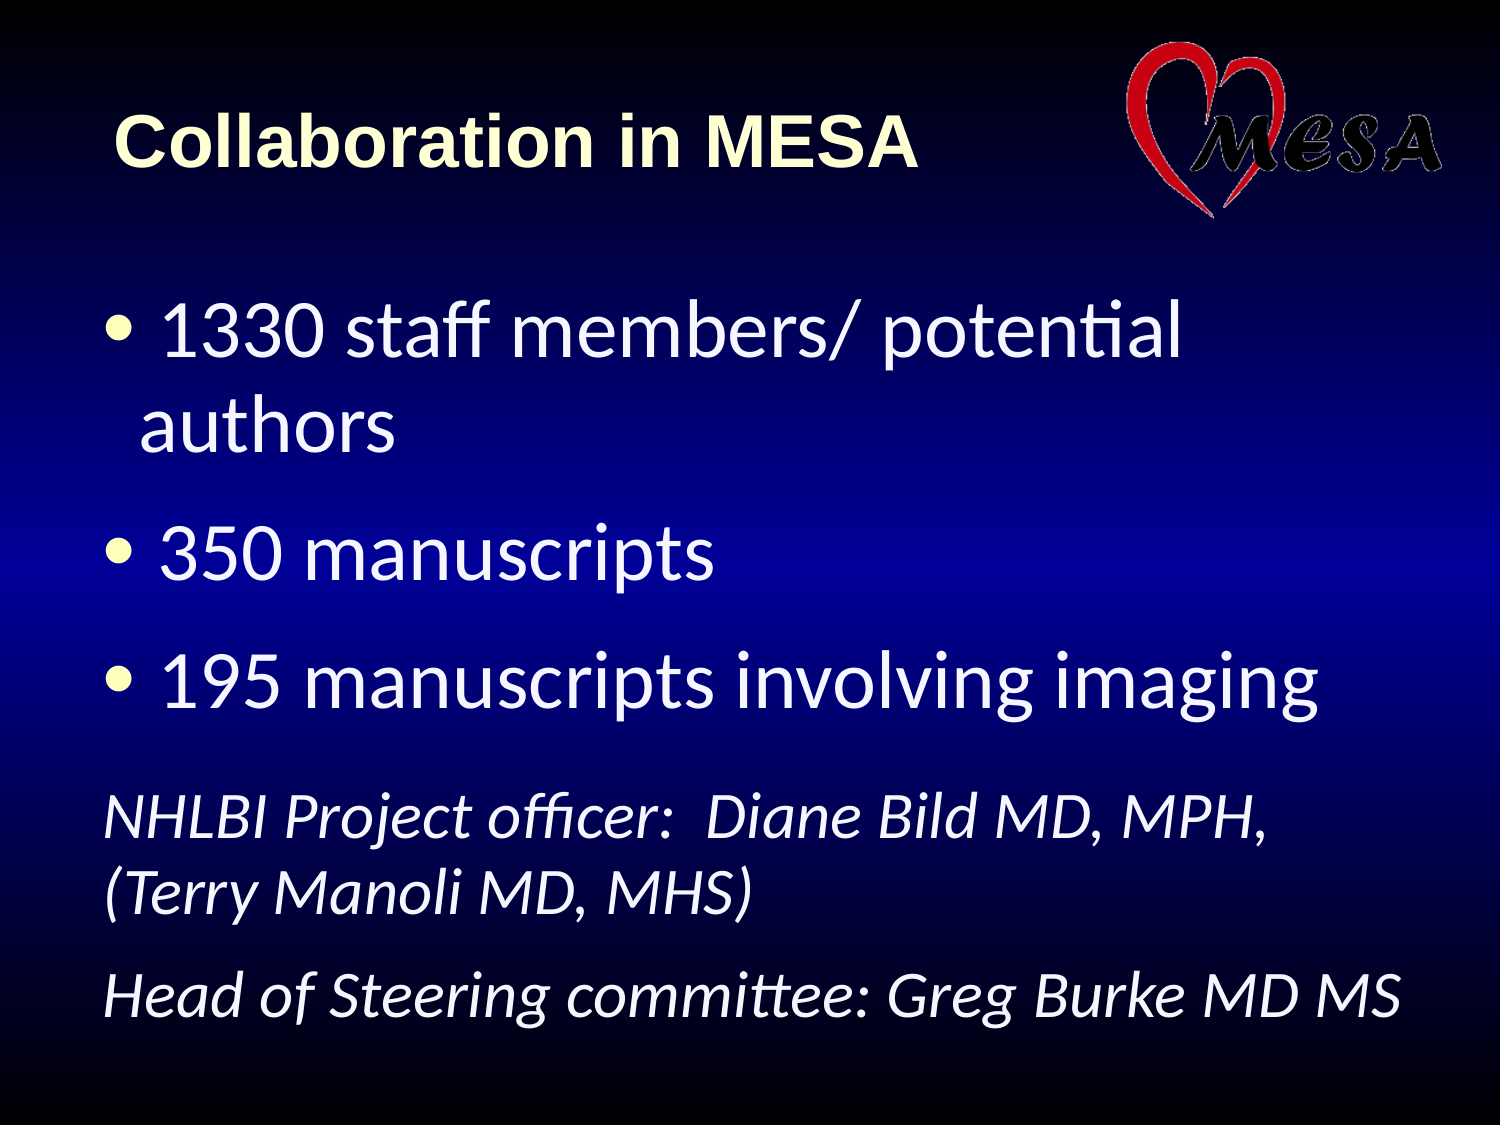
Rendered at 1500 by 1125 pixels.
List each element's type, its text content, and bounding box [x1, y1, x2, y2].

text_box 1330 staff members/ potential authors 350 manuscripts 195 manuscripts involving imaging NHLBI Project officer: Diane Bild MD, MPH, (Terry Manoli MD, MHS) Head of Steering committee: Greg Burke MD MS [88, 273, 1436, 1040]
picture [1115, 26, 1457, 238]
title Collaboration in MESA [0, 86, 1037, 185]
